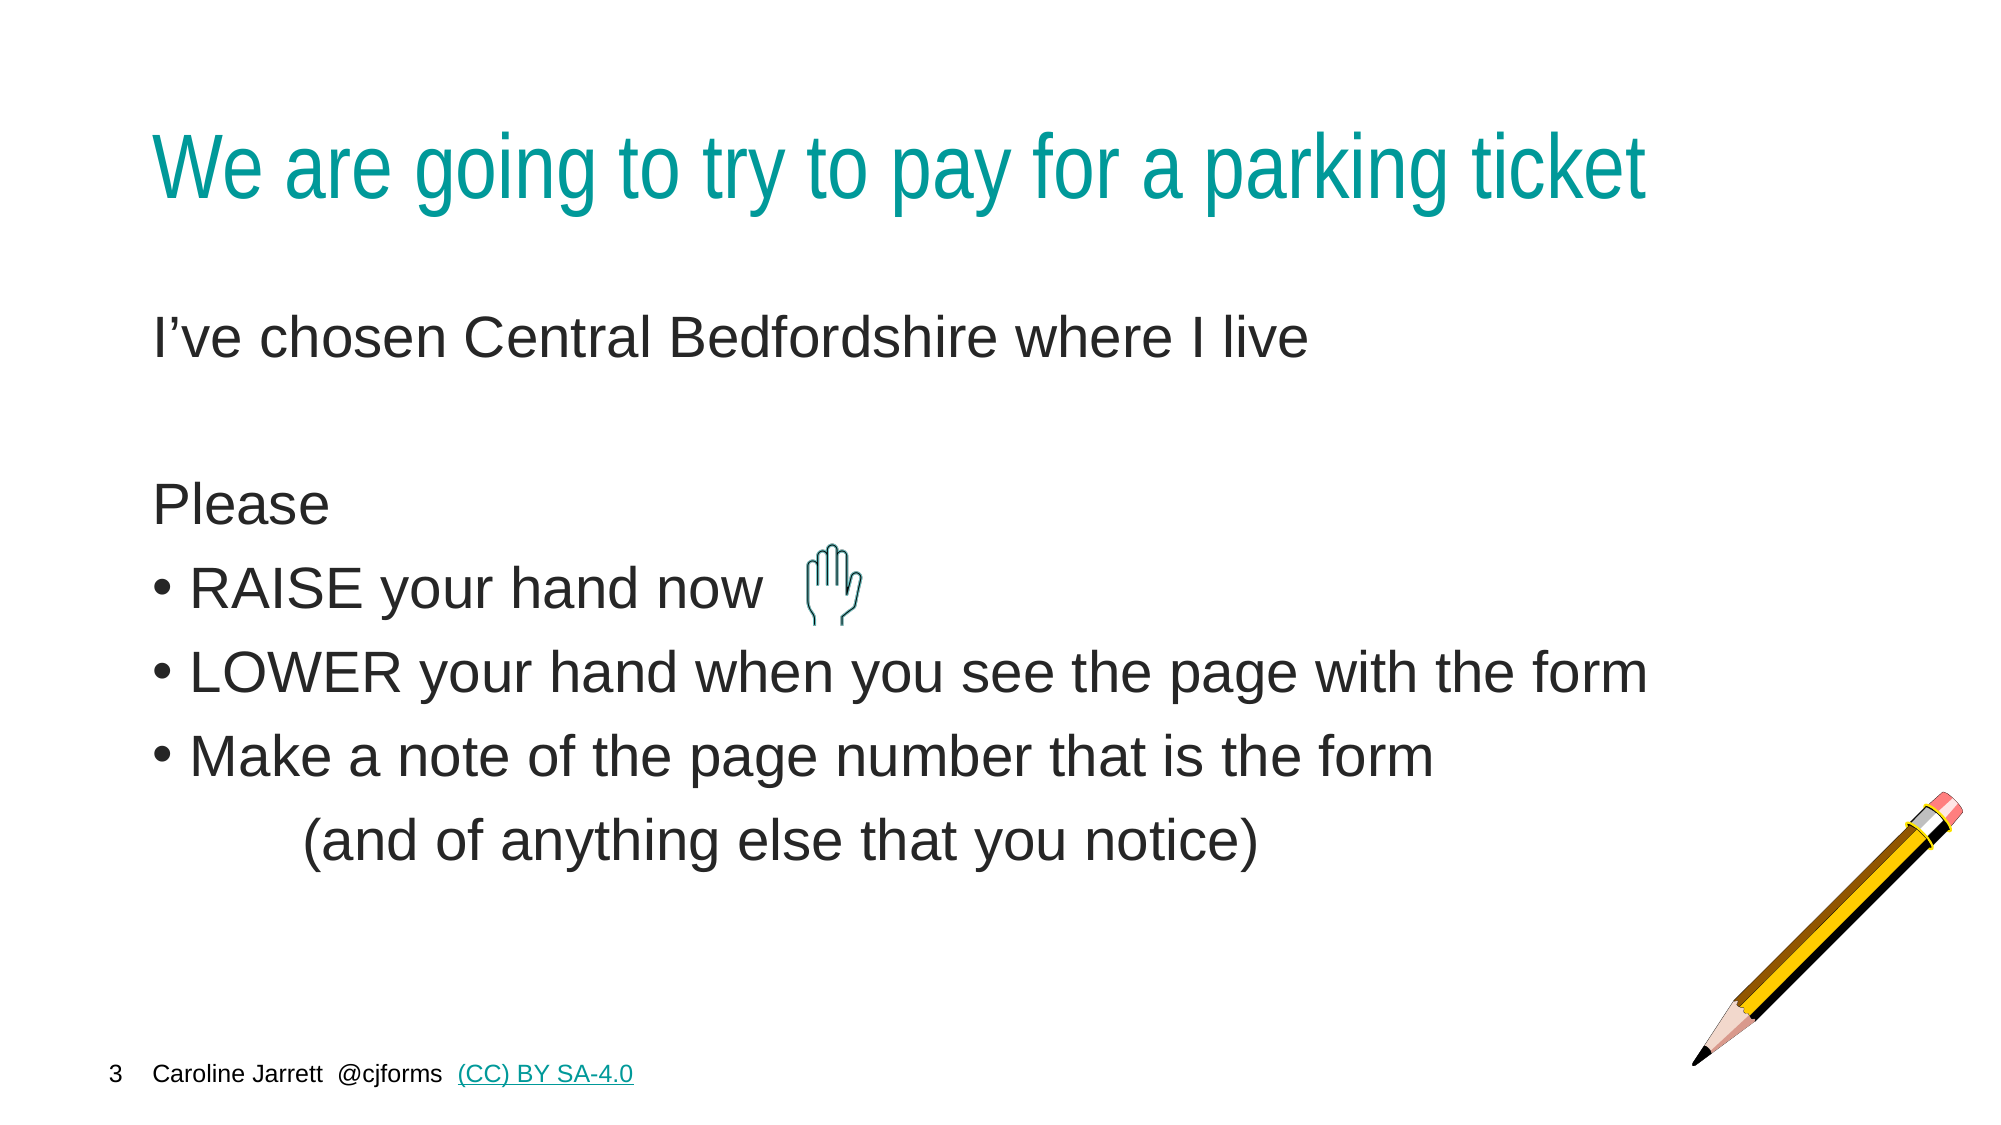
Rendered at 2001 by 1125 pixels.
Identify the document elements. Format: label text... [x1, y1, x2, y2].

title We are going to try to pay for a parking ticket [137, 59, 1863, 278]
picture [787, 538, 881, 633]
list I’ve chosen Central Bedfordshire where I live Please RAISE your hand now LOWER your hand when you see the page with the form Make a note of the page number that is the form (and of anything else that you notice) [137, 299, 1863, 1014]
picture [1690, 788, 1967, 1068]
